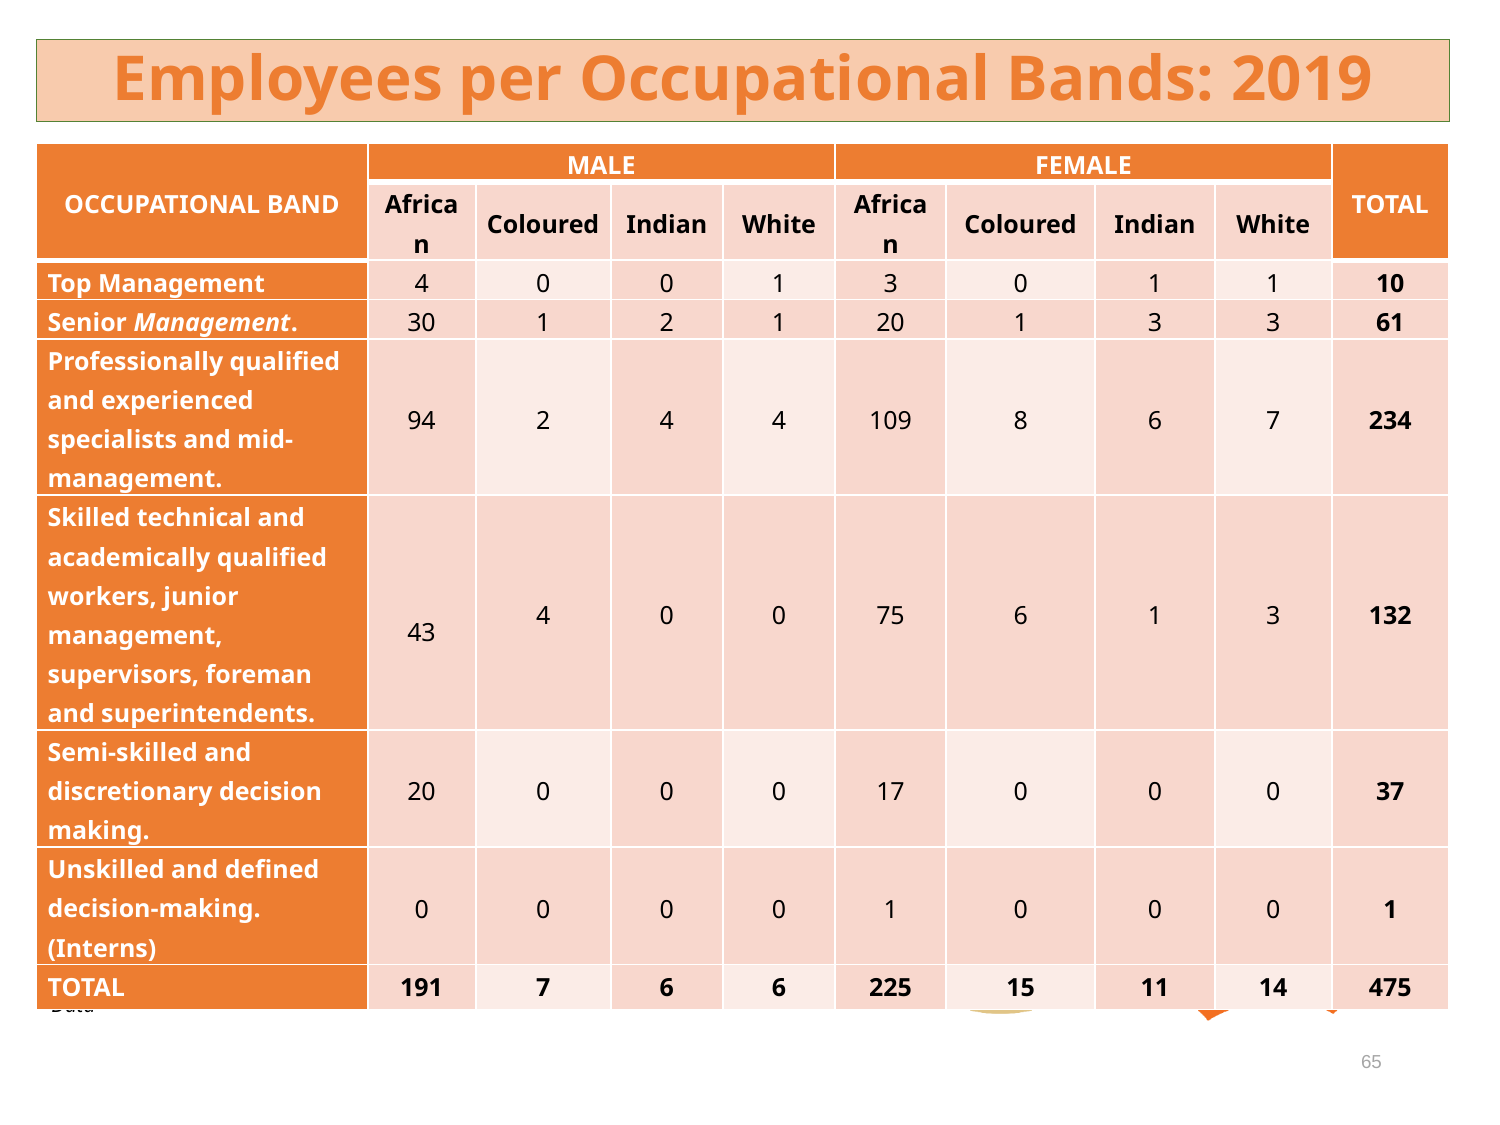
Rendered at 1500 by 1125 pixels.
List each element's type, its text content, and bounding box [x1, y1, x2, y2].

table_cell 94 [369, 340, 475, 494]
table_cell Coloured [477, 185, 610, 259]
table_cell 75 [836, 496, 945, 729]
table_cell 0 [1216, 731, 1331, 846]
table_cell 61 [1333, 300, 1448, 338]
table_cell 1 [947, 300, 1094, 338]
table_cell 14 [1216, 965, 1331, 1009]
table_cell 0 [612, 261, 722, 299]
table_cell Top Management [37, 263, 367, 299]
table_cell 7 [477, 965, 610, 1009]
table_cell White [1216, 185, 1331, 259]
table_cell 1 [836, 848, 945, 964]
table_cell 7 [1216, 340, 1331, 494]
table_cell 2 [612, 300, 722, 338]
table_cell 0 [612, 731, 722, 846]
table_cell 191 [369, 965, 475, 1009]
table_cell 1 [1216, 261, 1331, 299]
table_cell 234 [1333, 340, 1448, 494]
table_cell 37 [1333, 731, 1448, 846]
table_cell 4 [724, 340, 834, 494]
table_cell TOTAL [37, 965, 367, 1009]
table_cell 11 [1096, 965, 1214, 1009]
table_header MALE [369, 144, 834, 179]
table_cell White [724, 185, 834, 259]
table_cell 1 [1333, 848, 1448, 964]
table_cell 0 [724, 848, 834, 964]
table_cell 0 [1096, 848, 1214, 964]
table_cell 17 [836, 731, 945, 846]
table_cell Senior Management. [37, 300, 367, 338]
table_cell 0 [369, 848, 475, 964]
table_cell 3 [836, 261, 945, 299]
table_cell 0 [477, 261, 610, 299]
table_cell 6 [724, 965, 834, 1009]
table_cell African [836, 185, 945, 259]
table_cell 3 [1216, 496, 1331, 729]
table_cell 0 [724, 731, 834, 846]
table_cell 0 [1216, 848, 1331, 964]
title Employees per Occupational Bands: 2019 [36, 39, 1450, 122]
table_cell 1 [477, 300, 610, 338]
table_cell Professionally qualified and experienced specialists and mid-management. [37, 340, 367, 494]
table_cell 0 [947, 848, 1094, 964]
table_cell 2 [477, 340, 610, 494]
table_cell 30 [369, 300, 475, 338]
table_cell 4 [369, 261, 475, 299]
table_cell 225 [836, 965, 945, 1009]
table_cell 0 [947, 261, 1094, 299]
table_cell 6 [612, 965, 722, 1009]
table_cell 0 [612, 496, 722, 729]
table_cell Coloured [947, 185, 1094, 259]
table_cell 3 [1216, 300, 1331, 338]
table_header TOTAL [1333, 144, 1448, 258]
table_cell Indian [1096, 185, 1214, 259]
table_cell 3 [1096, 300, 1214, 338]
table_cell 4 [477, 496, 610, 729]
table_header OCCUPATIONAL BAND [37, 144, 367, 258]
table_cell 43 [369, 496, 475, 729]
table_cell Indian [612, 185, 722, 259]
table_cell Unskilled and defined decision-making. (Interns) [37, 848, 367, 964]
slide_number 65 [1216, 1042, 1397, 1103]
picture [904, 1010, 1397, 1034]
table_cell Skilled technical and academically qualified workers, junior management, supervisors, foreman and superintendents. [37, 496, 367, 729]
table_cell 20 [836, 300, 945, 338]
table_cell 20 [369, 731, 475, 846]
table_cell 132 [1333, 496, 1448, 729]
table_cell 1 [1096, 496, 1214, 729]
table_cell 10 [1333, 263, 1448, 299]
table_cell 0 [612, 848, 722, 964]
table_cell 6 [947, 496, 1094, 729]
table_cell 4 [612, 340, 722, 494]
table_cell 8 [947, 340, 1094, 494]
table_cell 475 [1333, 965, 1448, 1009]
table_cell Semi-skilled and discretionary decision making. [37, 731, 367, 846]
table_cell 0 [1096, 731, 1214, 846]
table_cell 1 [724, 300, 834, 338]
table_cell 0 [724, 496, 834, 729]
table_cell 0 [947, 731, 1094, 846]
table_cell 15 [947, 965, 1094, 1009]
table_cell 0 [477, 848, 610, 964]
table_cell 1 [724, 261, 834, 299]
table_cell 0 [477, 731, 610, 846]
table_cell African [369, 185, 475, 259]
table_header FEMALE [836, 144, 1331, 179]
table_cell 1 [1096, 261, 1214, 299]
table_cell 109 [836, 340, 945, 494]
table_cell 6 [1096, 340, 1214, 494]
